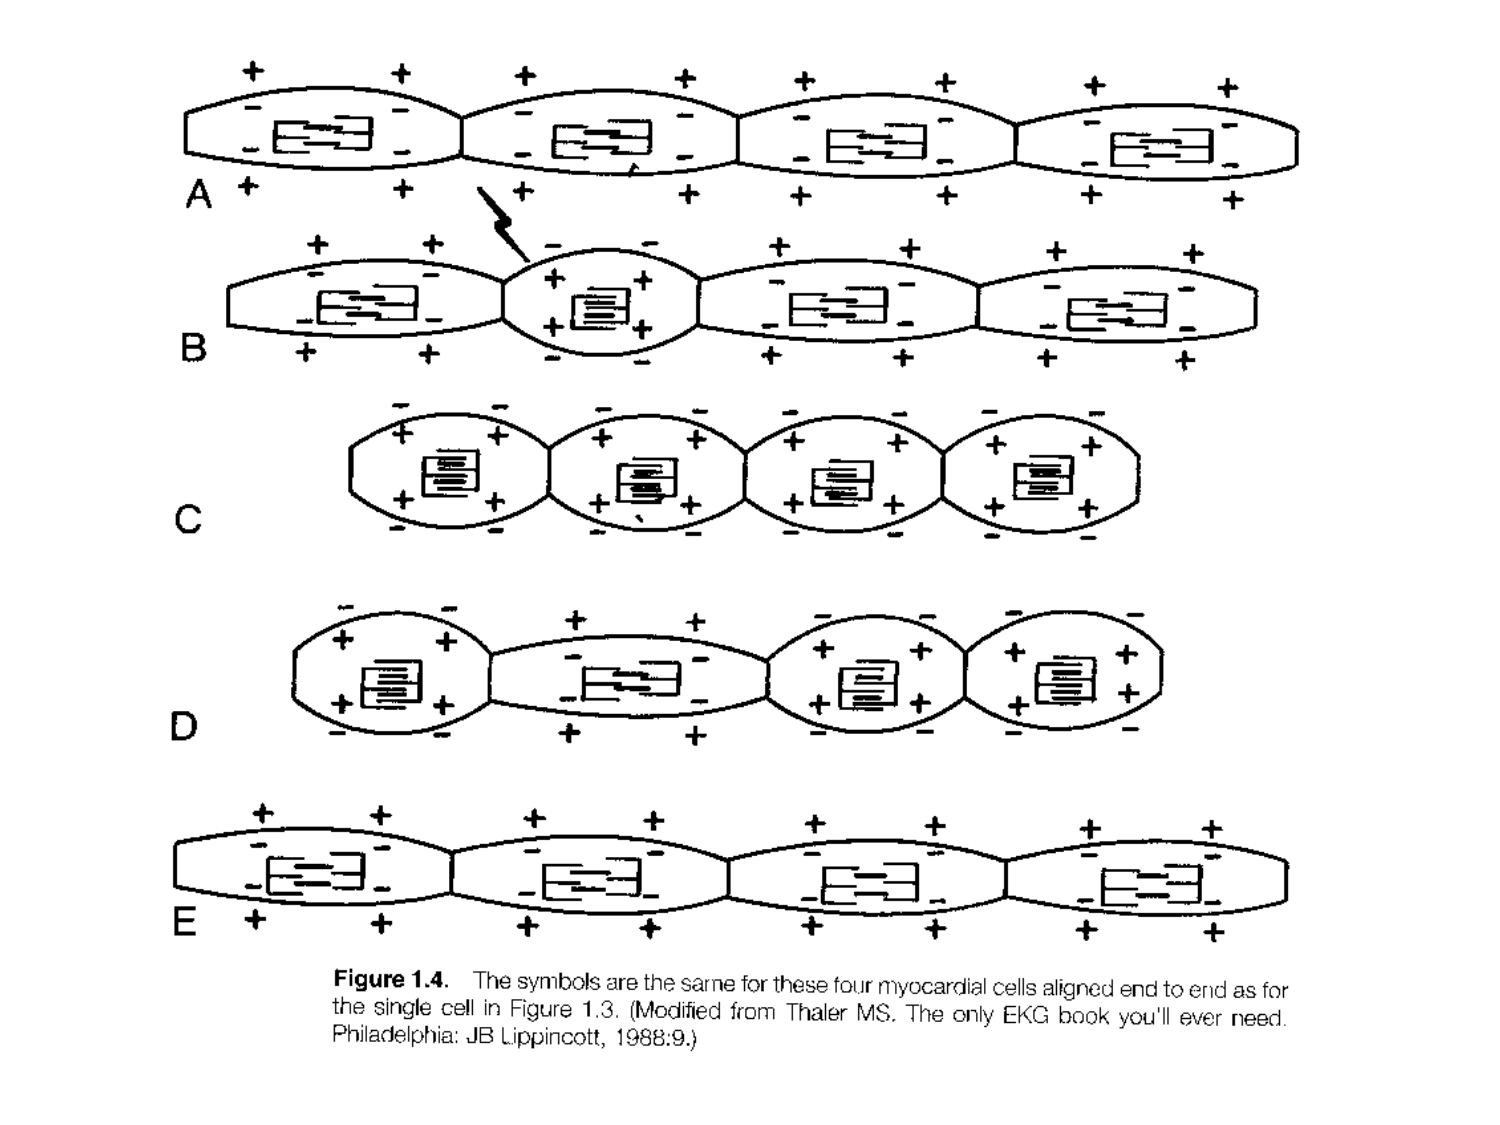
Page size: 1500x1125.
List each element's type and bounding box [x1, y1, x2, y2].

picture [152, 33, 1348, 1092]
